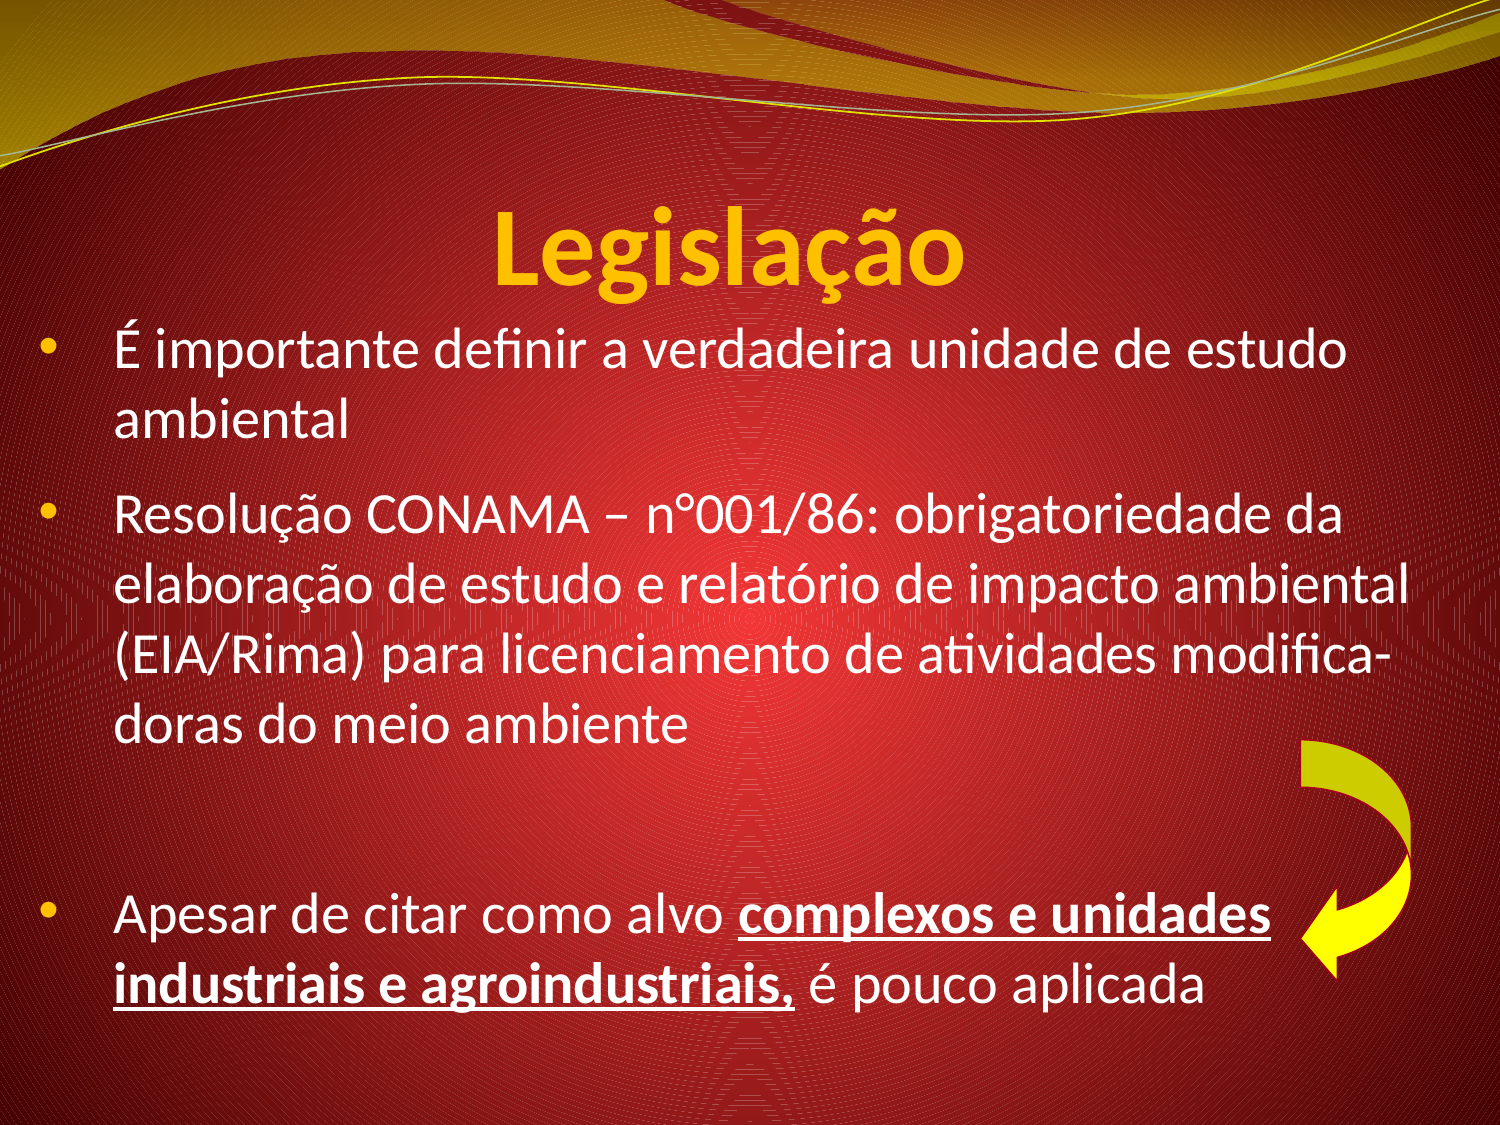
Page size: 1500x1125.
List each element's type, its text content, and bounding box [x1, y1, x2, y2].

text_box É importante definir a verdadeira unidade de estudo ambiental Resolução CONAMA – n°001/86: obrigatoriedade da elaboração de estudo e relatório de impacto ambiental (EIA/Rima) para licenciamento de atividades modifica-doras do meio ambiente Apesar de citar como alvo complexos e unidades industriais e agroindustriais, é pouco aplicada [23, 302, 1500, 1023]
text_box [1300, 739, 1412, 982]
title Legislação [87, 90, 1376, 302]
